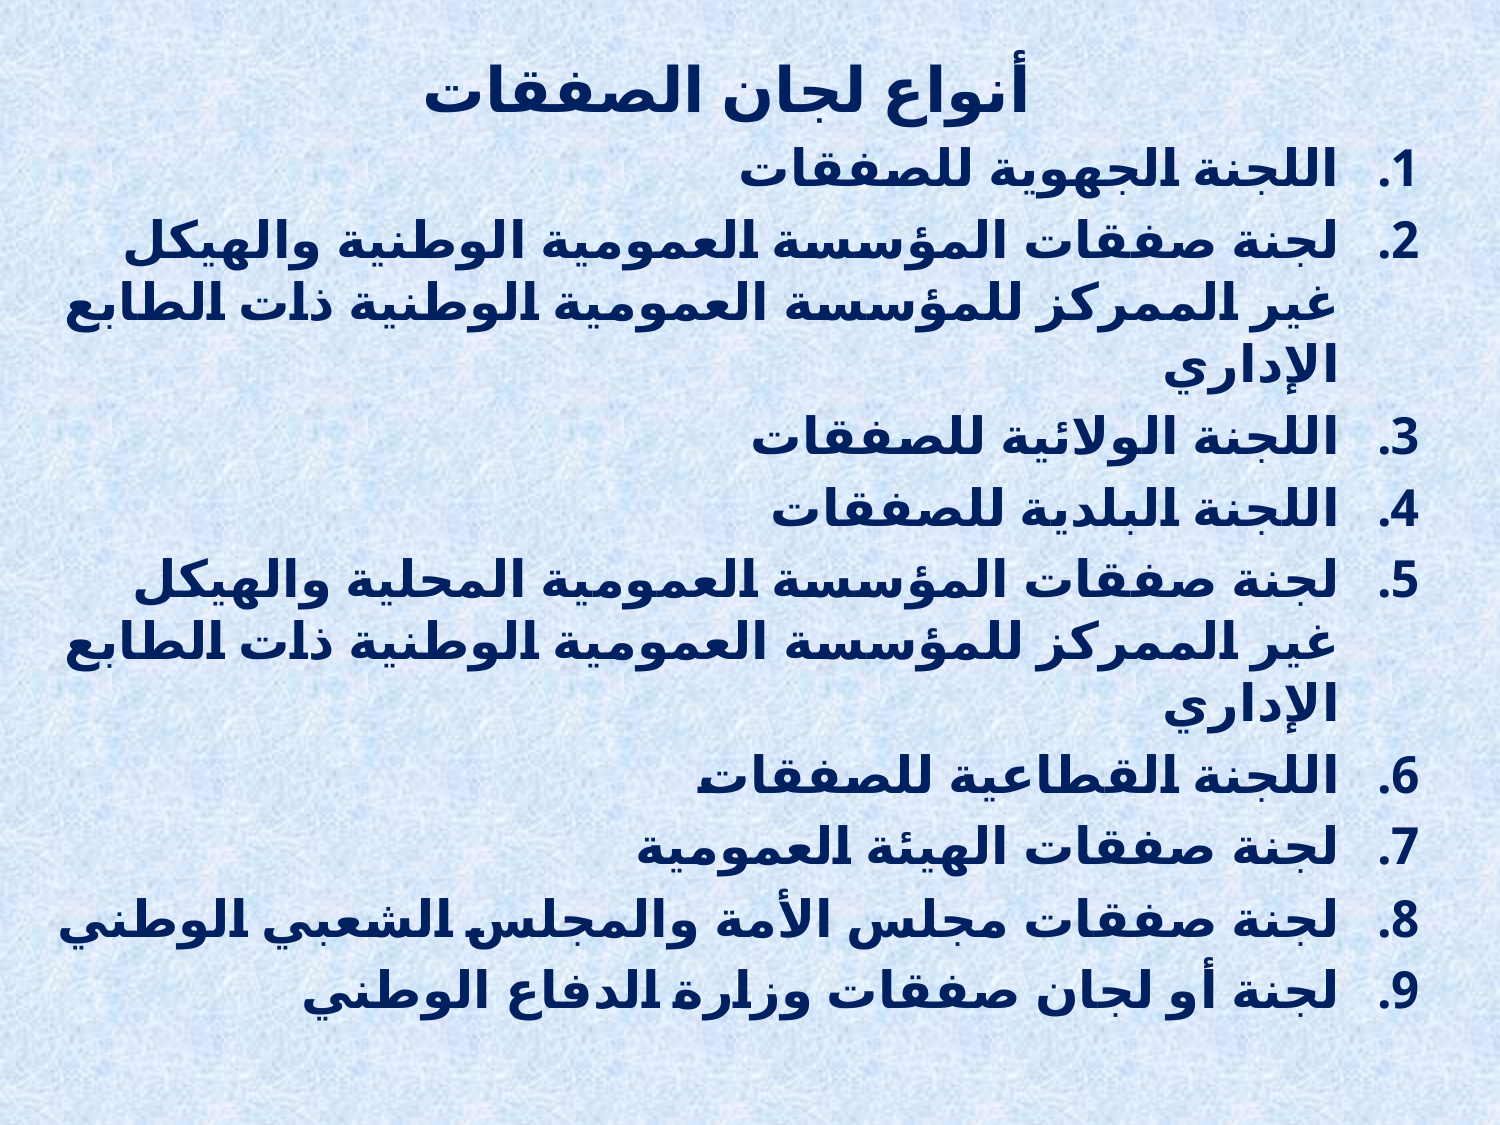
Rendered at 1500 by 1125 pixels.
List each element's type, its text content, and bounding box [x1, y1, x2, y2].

picture [0, 0, 1500, 1125]
list أنواع لجان الصفقات اللجنة الجهوية للصفقات لجنة صفقات المؤسسة العمومية الوطنية والهيكل غير الممركز للمؤسسة العمومية الوطنية ذات الطابع الإداري اللجنة الولائية للصفقات اللجنة البلدية للصفقات لجنة صفقات المؤسسة العمومية المحلية والهيكل غير الممركز للمؤسسة العمومية الوطنية ذات الطابع الإداري اللجنة القطاعية للصفقات لجنة صفقات الهيئة العمومية لجنة صفقات مجلس الأمة والمجلس الشعبي الوطني لجنة أو لجان صفقات وزارة الدفاع الوطني [29, 42, 1425, 1059]
